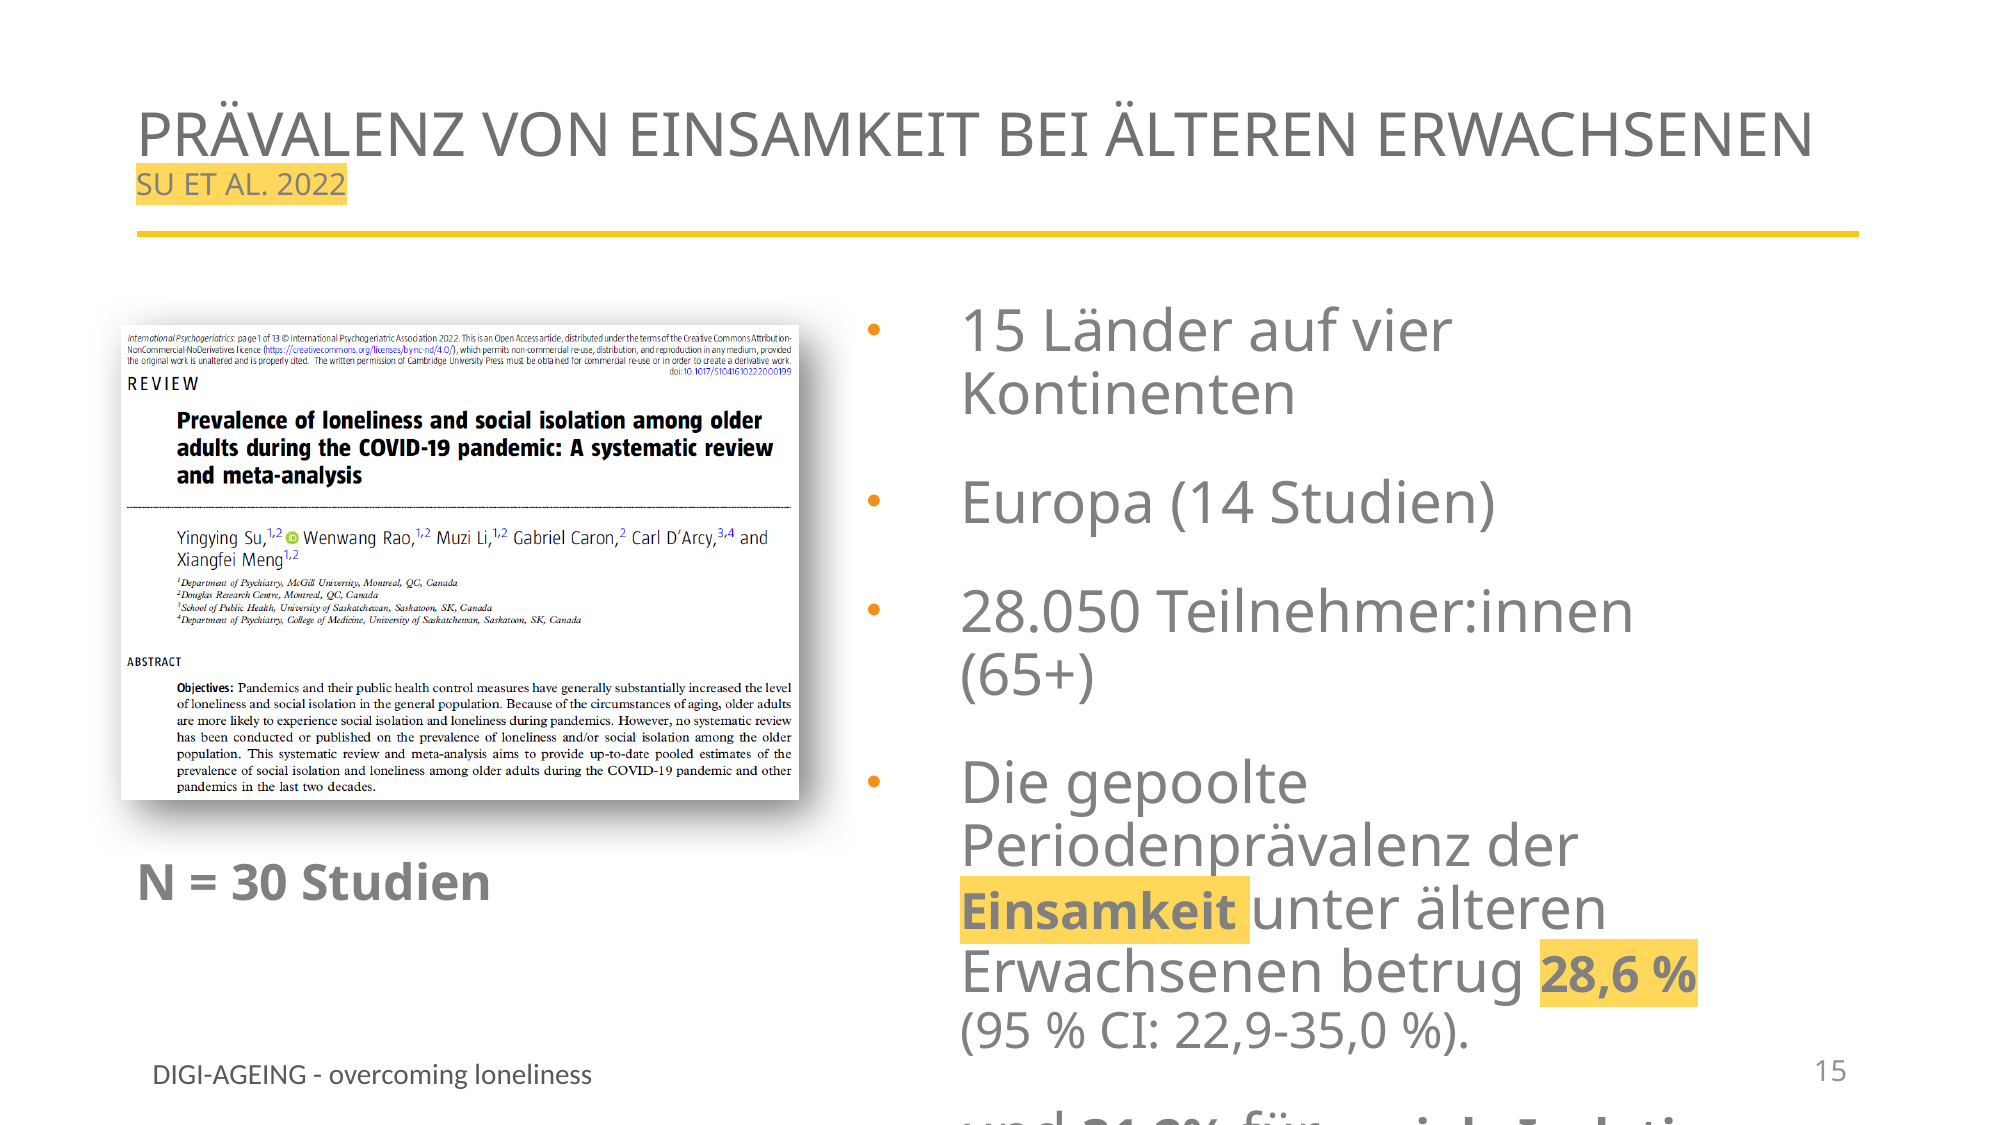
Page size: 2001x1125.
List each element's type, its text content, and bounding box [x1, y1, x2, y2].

text_box N = 30 Studien [121, 849, 567, 919]
slide_number 15 [1796, 1042, 1863, 1103]
picture [121, 325, 799, 800]
title Prävalenz von Einsamkeit bei älteren Erwachsenen Su et al. 2022 [121, 70, 1899, 236]
text_box 15 Länder auf vier Kontinenten Europa (14 Studien) 28.050 Teilnehmer:innen (65+) Die gepoolte Periodenprävalenz der Einsamkeit unter älteren Erwachsenen betrug 28,6 % (95 % CI: 22,9-35,0 %). und 31,2% für soziale Isolation (95% CI: 20,2-44,9%) [851, 293, 1796, 1125]
